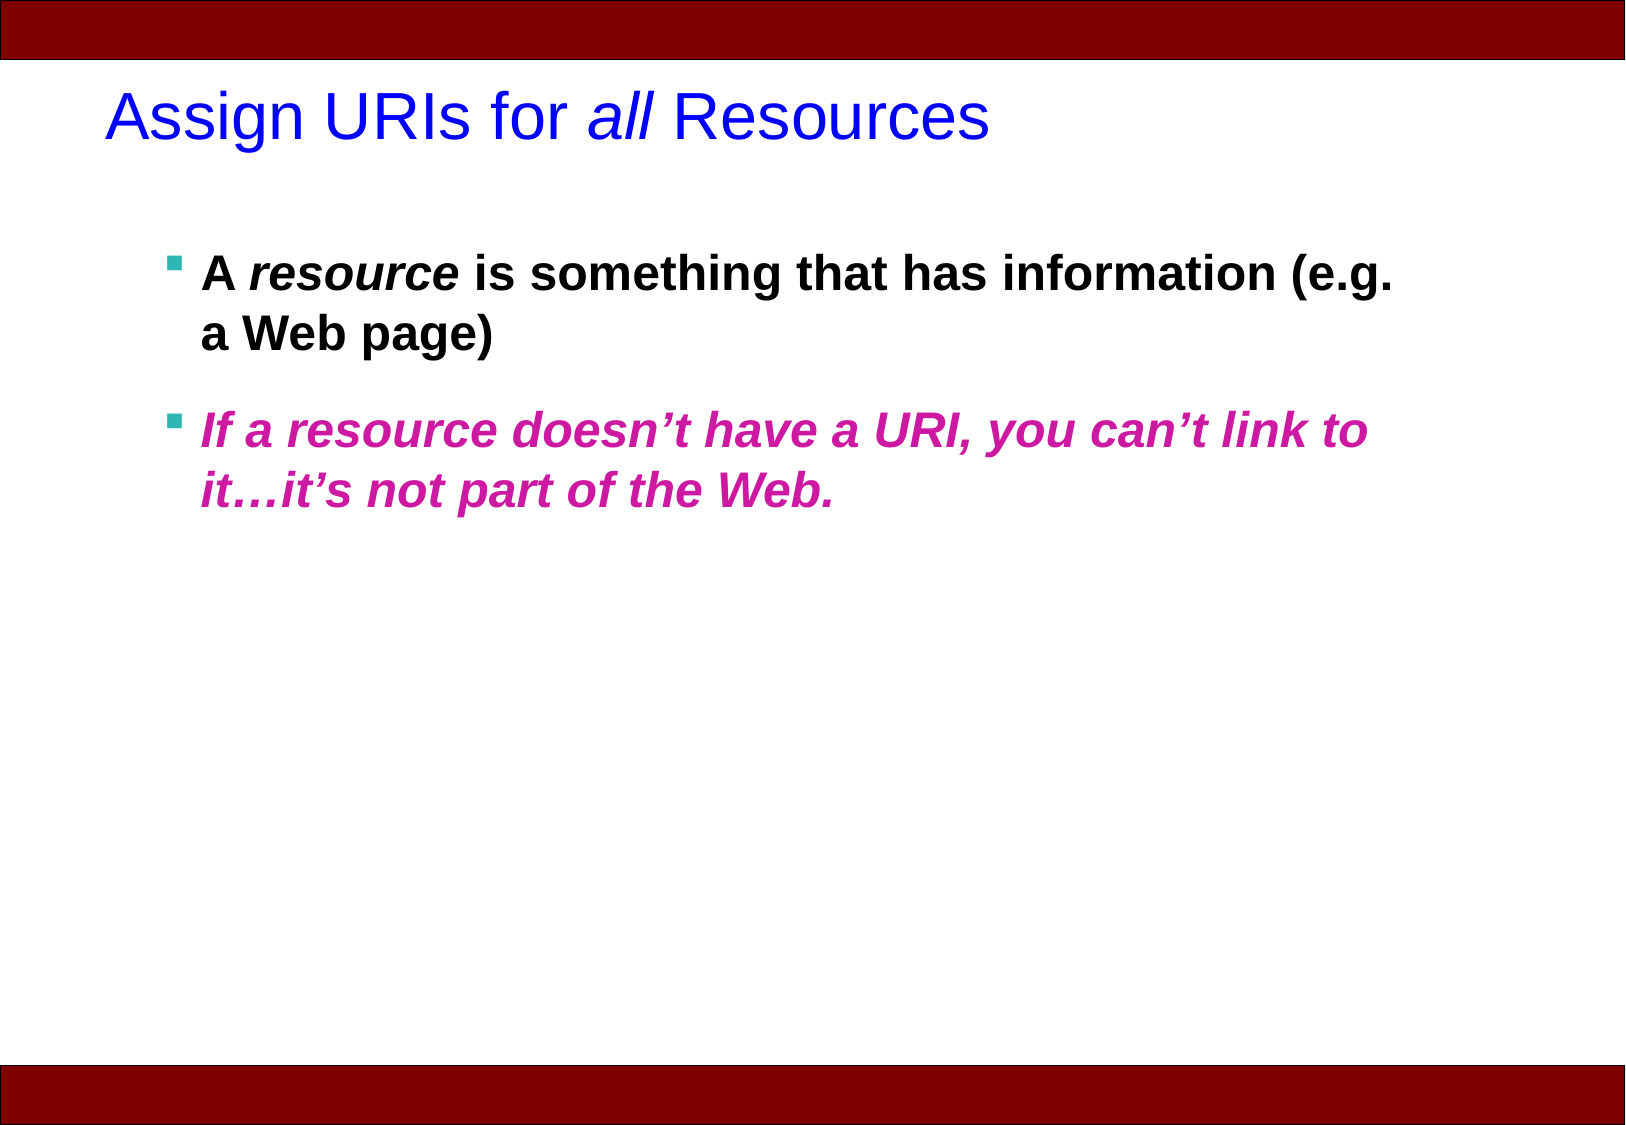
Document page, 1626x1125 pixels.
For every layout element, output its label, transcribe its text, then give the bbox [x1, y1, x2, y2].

title Assign URIs for all Resources [90, 46, 1482, 162]
list A resource is something that has information (e.g. a Web page) If a resource doesn’t have a URI, you can’t link to it…it’s not part of the Web. [148, 232, 1427, 953]
